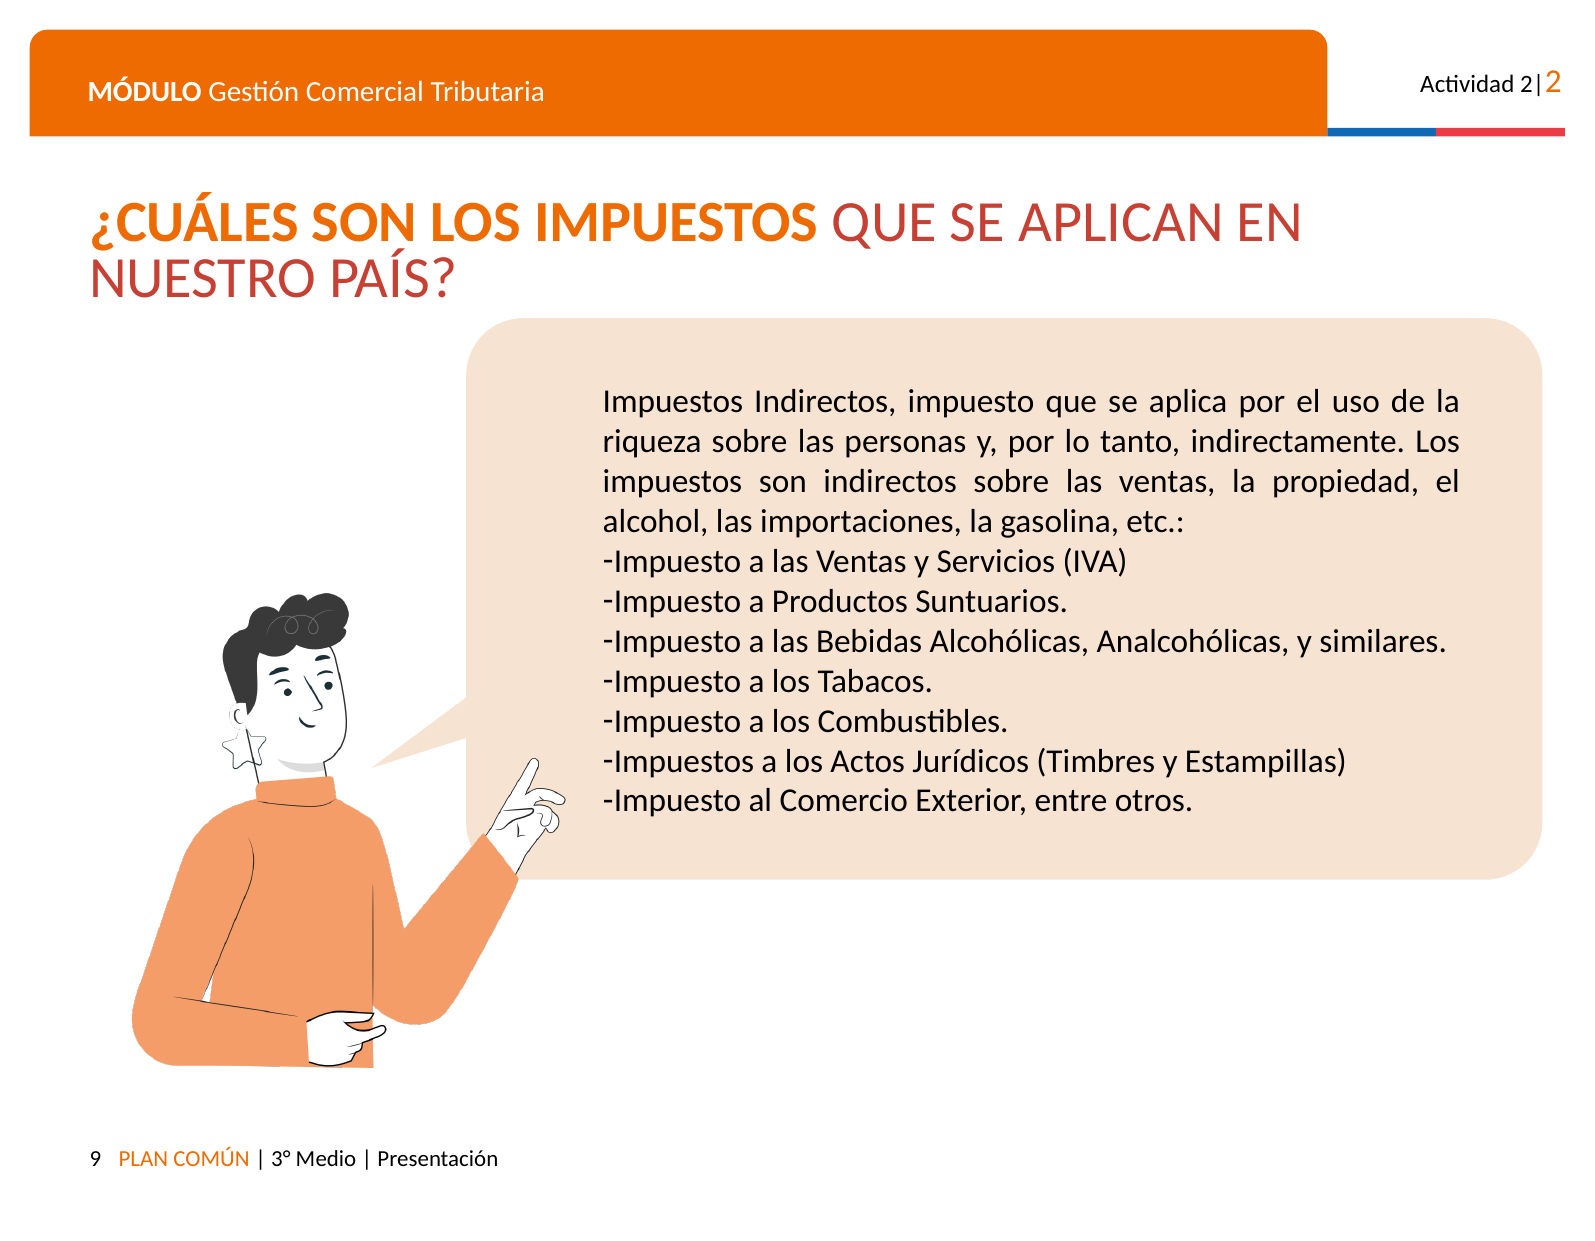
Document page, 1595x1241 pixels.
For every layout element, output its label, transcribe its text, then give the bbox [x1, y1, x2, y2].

picture [131, 592, 566, 1068]
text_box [373, 317, 1543, 880]
text_box ¿CUÁLES SON LOS IMPUESTOS QUE SE APLICAN EN NUESTRO PAÍS? [74, 226, 1543, 279]
